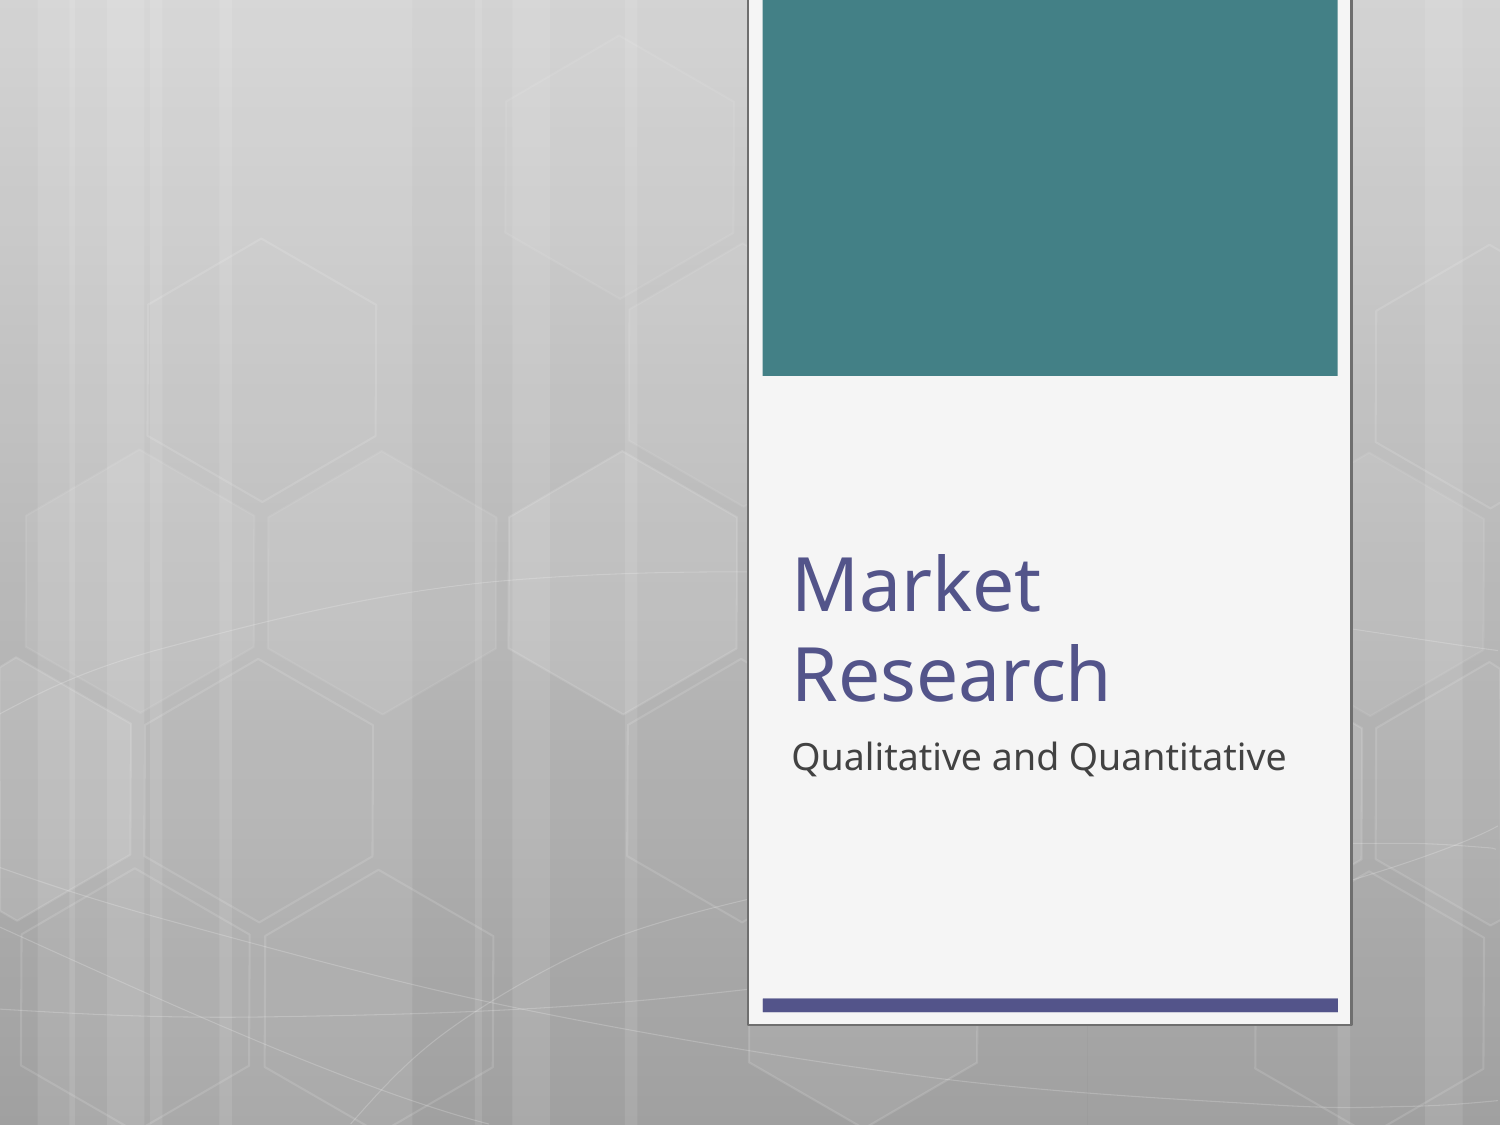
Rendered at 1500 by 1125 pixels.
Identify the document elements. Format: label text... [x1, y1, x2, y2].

subtitle Qualitative and Quantitative [776, 725, 1320, 933]
title Market Research [776, 444, 1320, 724]
